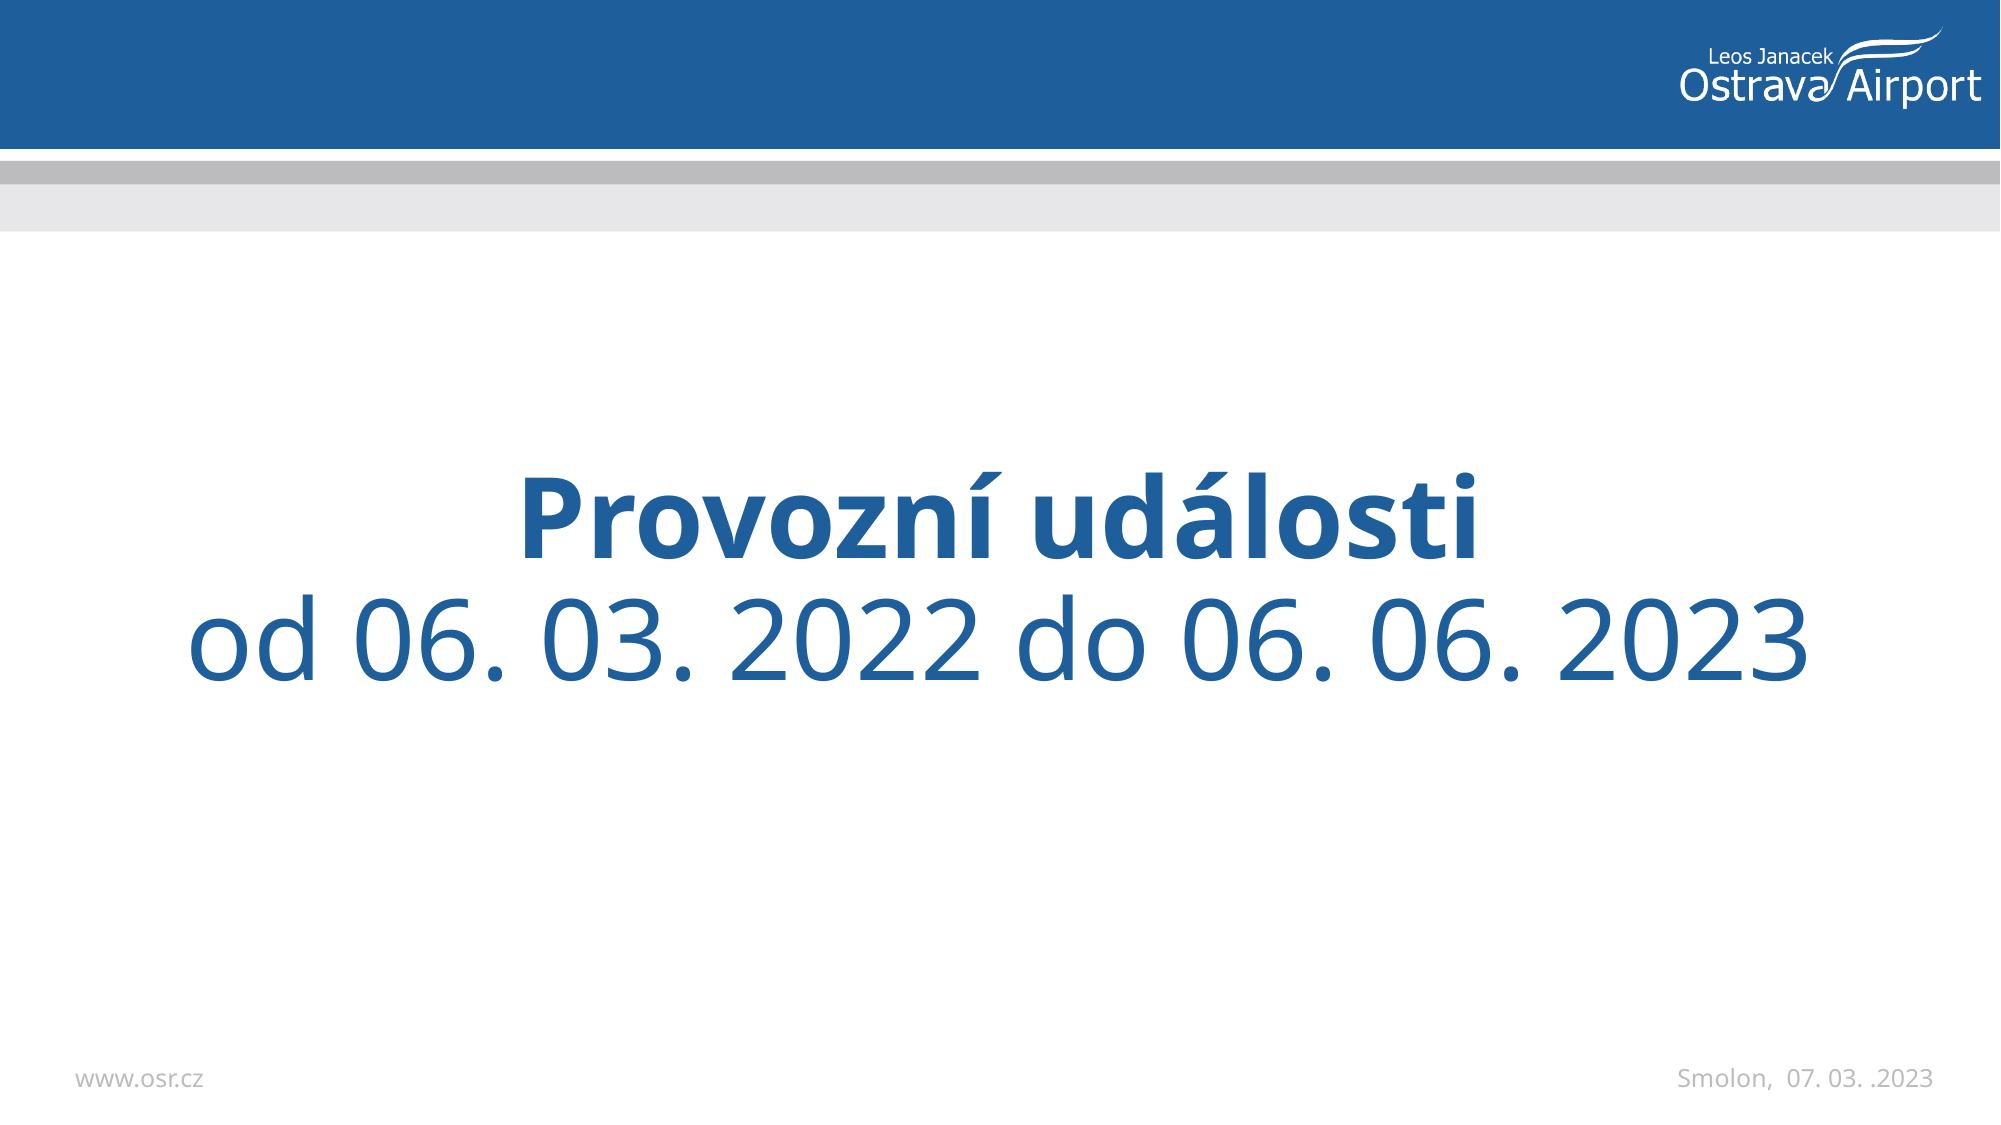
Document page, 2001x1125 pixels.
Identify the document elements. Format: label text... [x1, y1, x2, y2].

text_box Provozní události od 06. 03. 2022 do 06. 06. 2023 [0, 231, 2000, 1056]
text_box [0, 184, 2000, 231]
picture [1662, 11, 2000, 137]
text_box [0, 160, 2000, 184]
text_box www.osr.cz [60, 1055, 356, 1100]
text_box Smolon, 07. 03. .2023 [1375, 1055, 1949, 1100]
text_box [0, 0, 2000, 150]
